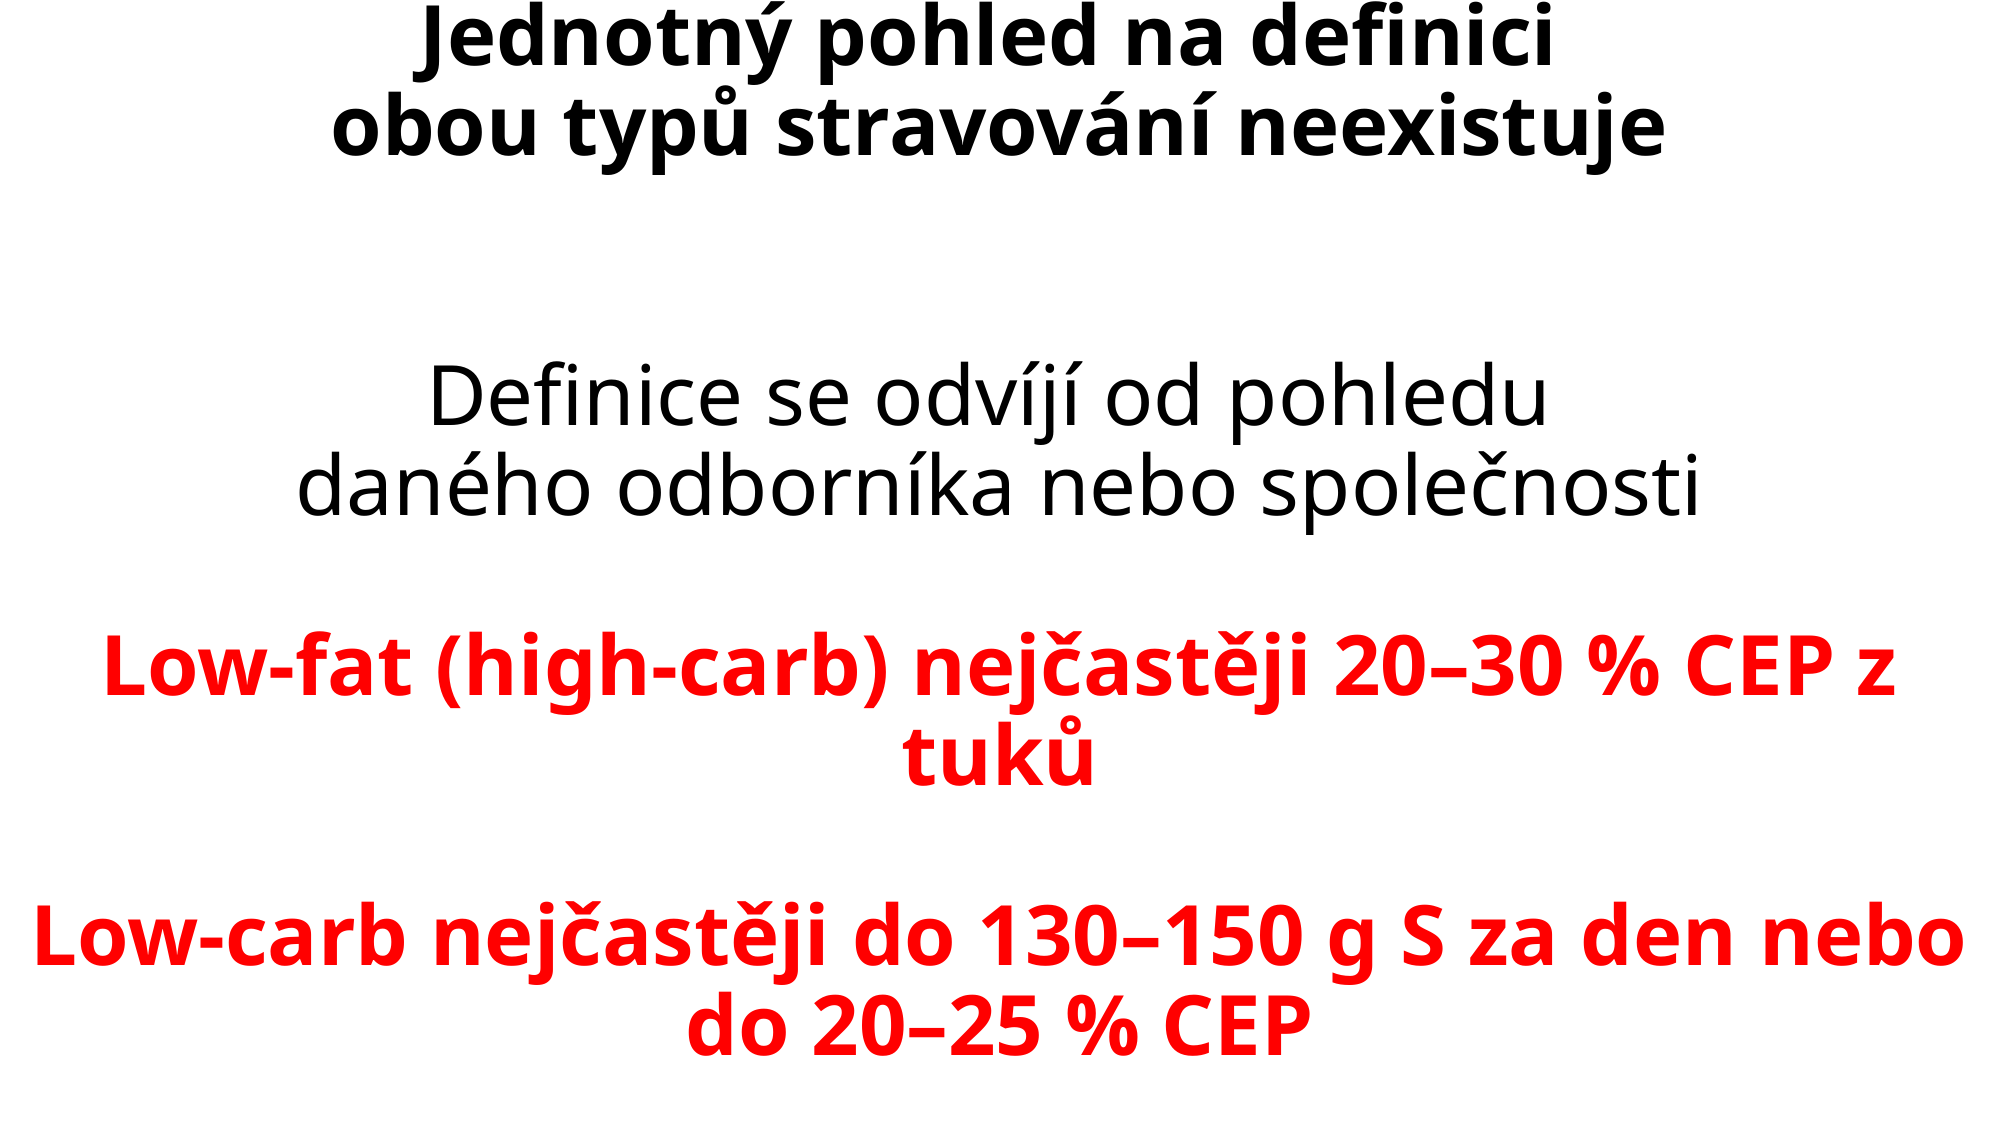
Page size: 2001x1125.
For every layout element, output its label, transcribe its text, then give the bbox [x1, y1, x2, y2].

title Jednotný pohled na definici obou typů stravování neexistuje Definice se odvíjí od pohledu daného odborníka nebo společnosti Low-fat (high-carb) nejčastěji 20–30 % CEP z tuků Low-carb nejčastěji do 130–150 g S za den nebo do 20–25 % CEP [9, 465, 1991, 791]
